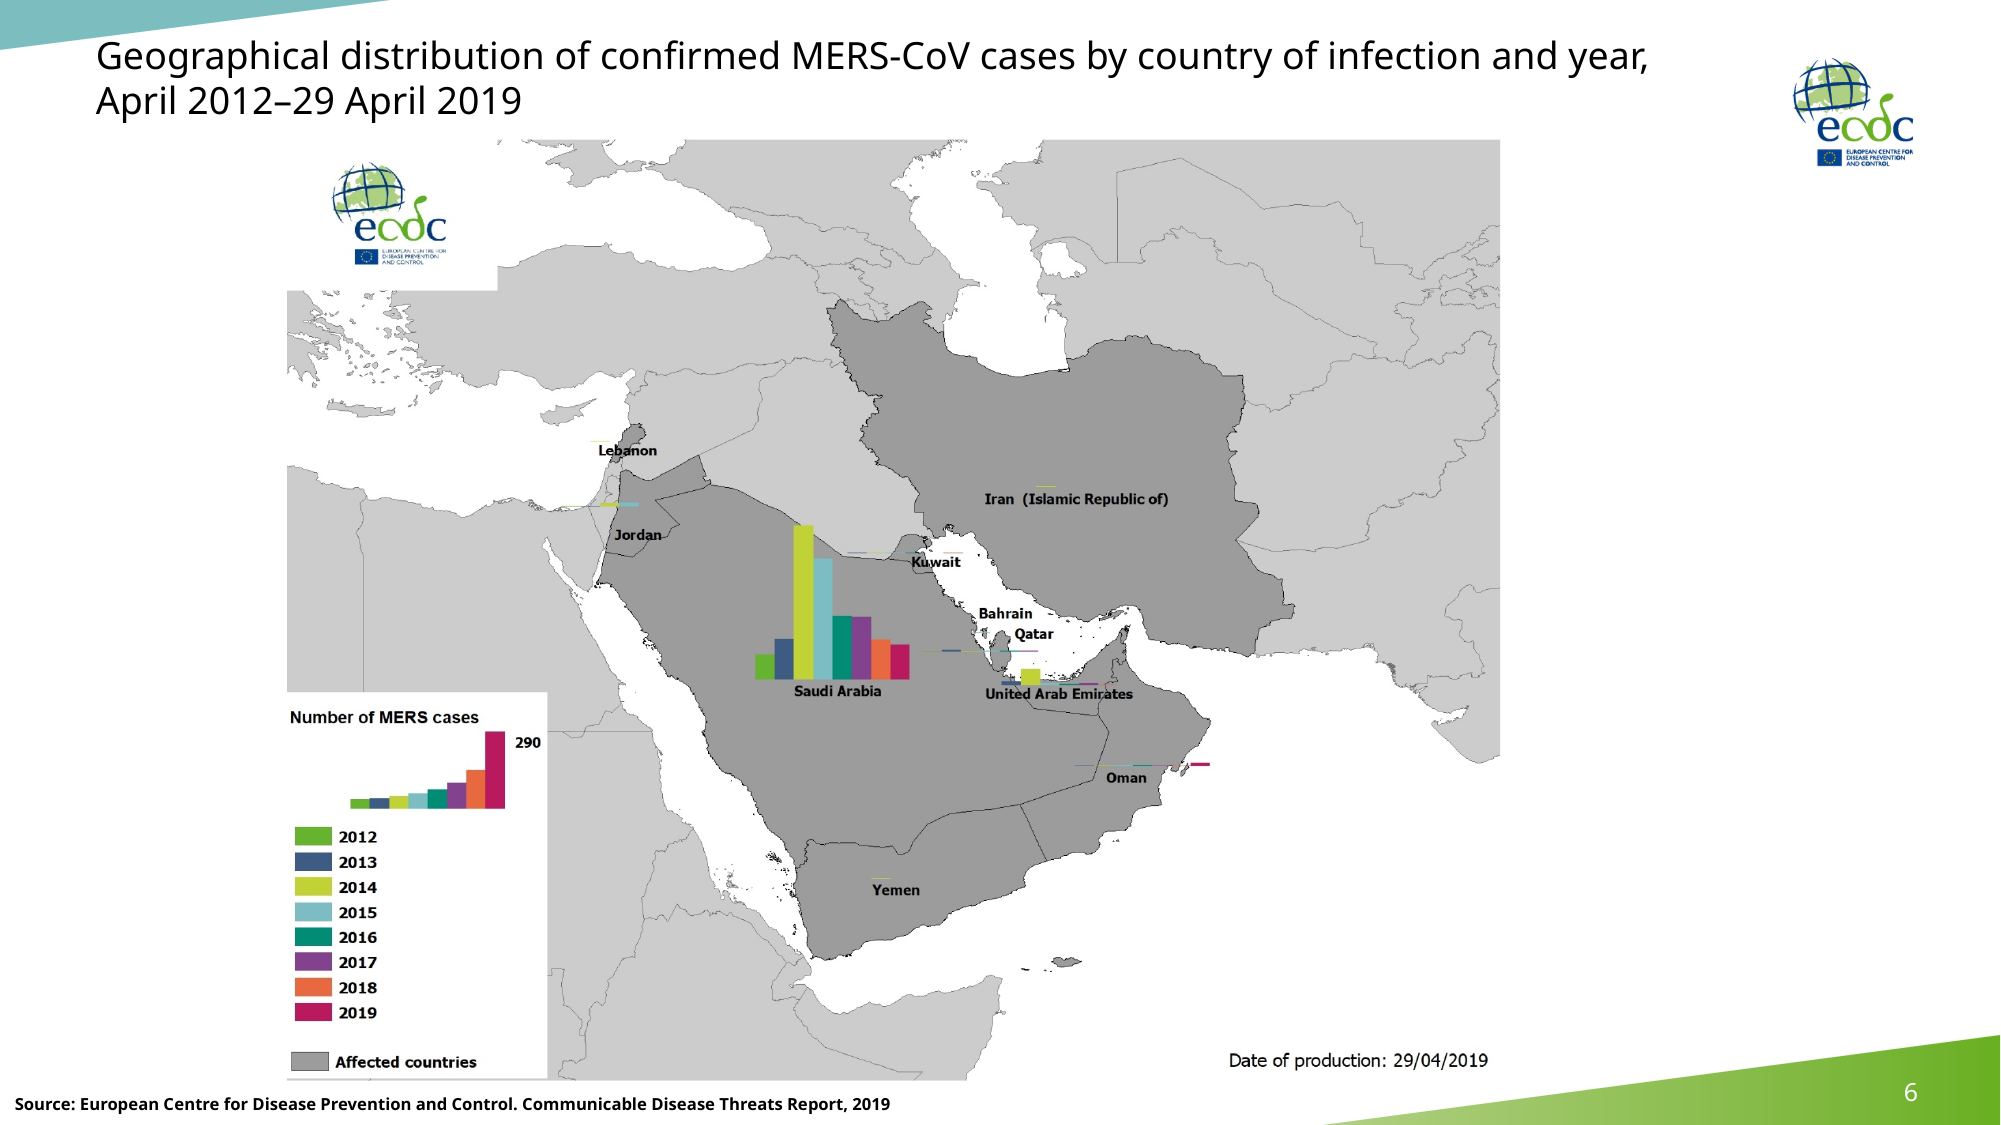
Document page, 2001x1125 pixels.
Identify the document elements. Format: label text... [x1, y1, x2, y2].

picture [0, 0, 2001, 1125]
title Geographical distribution of confirmed MERS-CoV cases by country of infection and year, April 2012–29 April 2019 [80, 0, 1780, 156]
slide_number 6 [1483, 1062, 1934, 1123]
